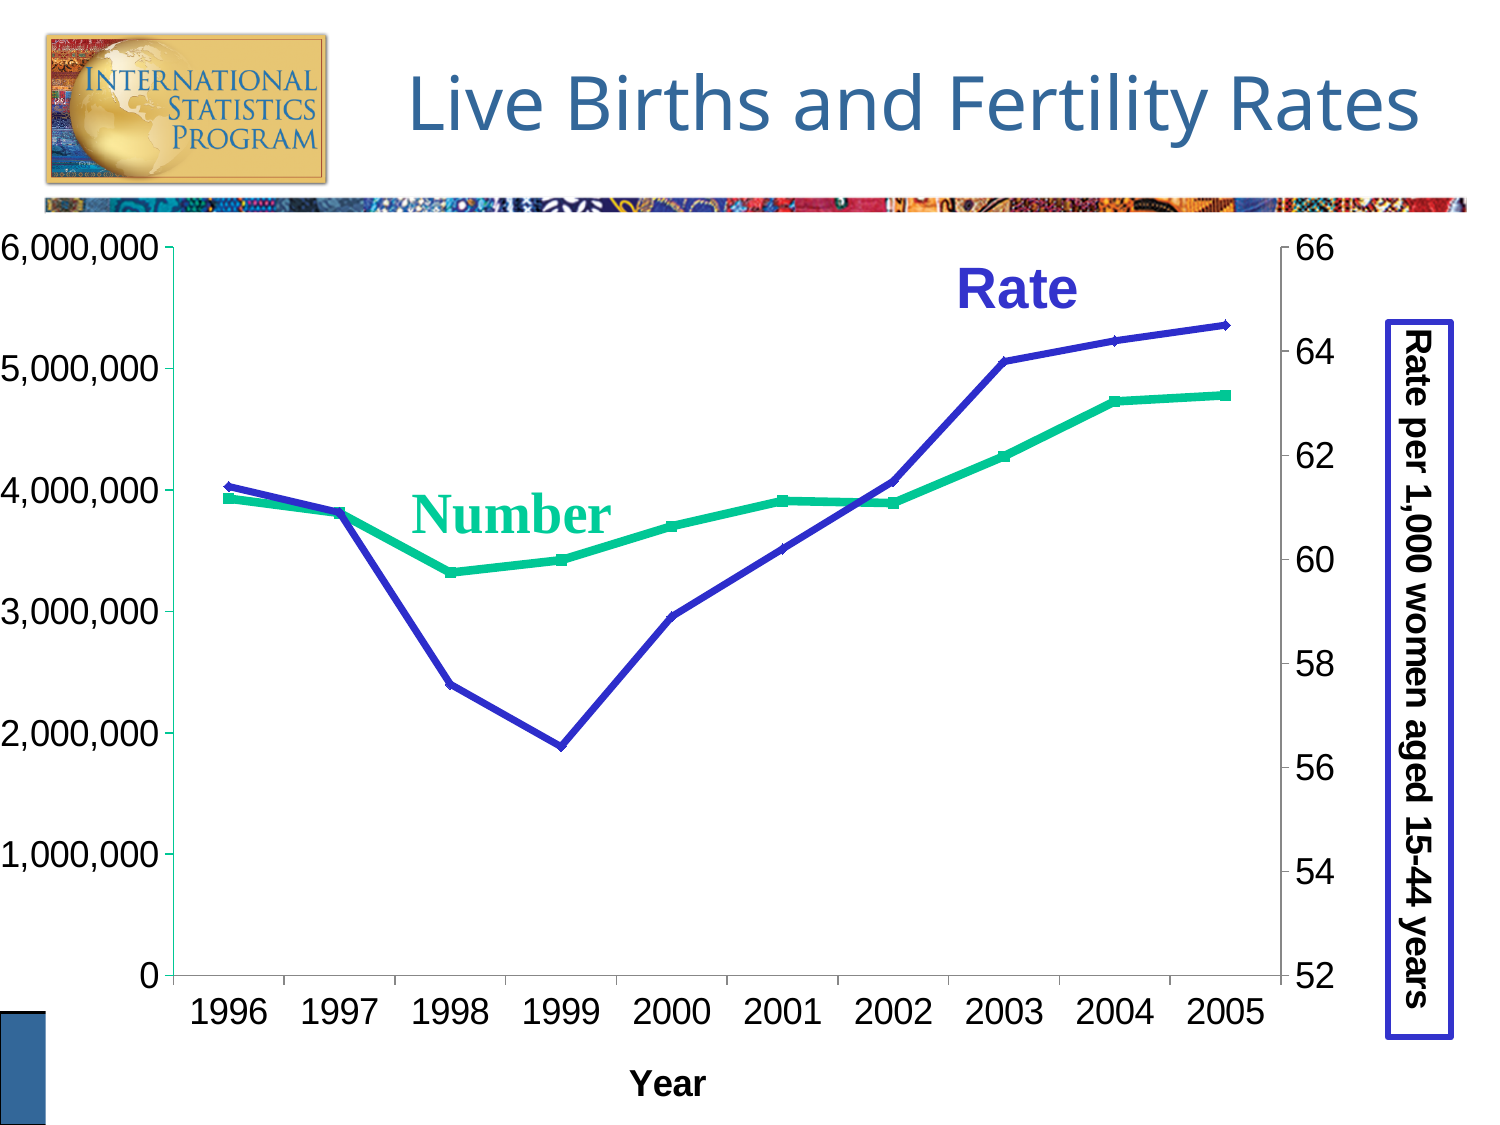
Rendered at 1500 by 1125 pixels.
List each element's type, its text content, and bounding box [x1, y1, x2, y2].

chart [0, 212, 1500, 1125]
title Live Births and Fertility Rates [62, 37, 1438, 175]
picture [160, 204, 169, 212]
picture [37, 24, 1481, 212]
